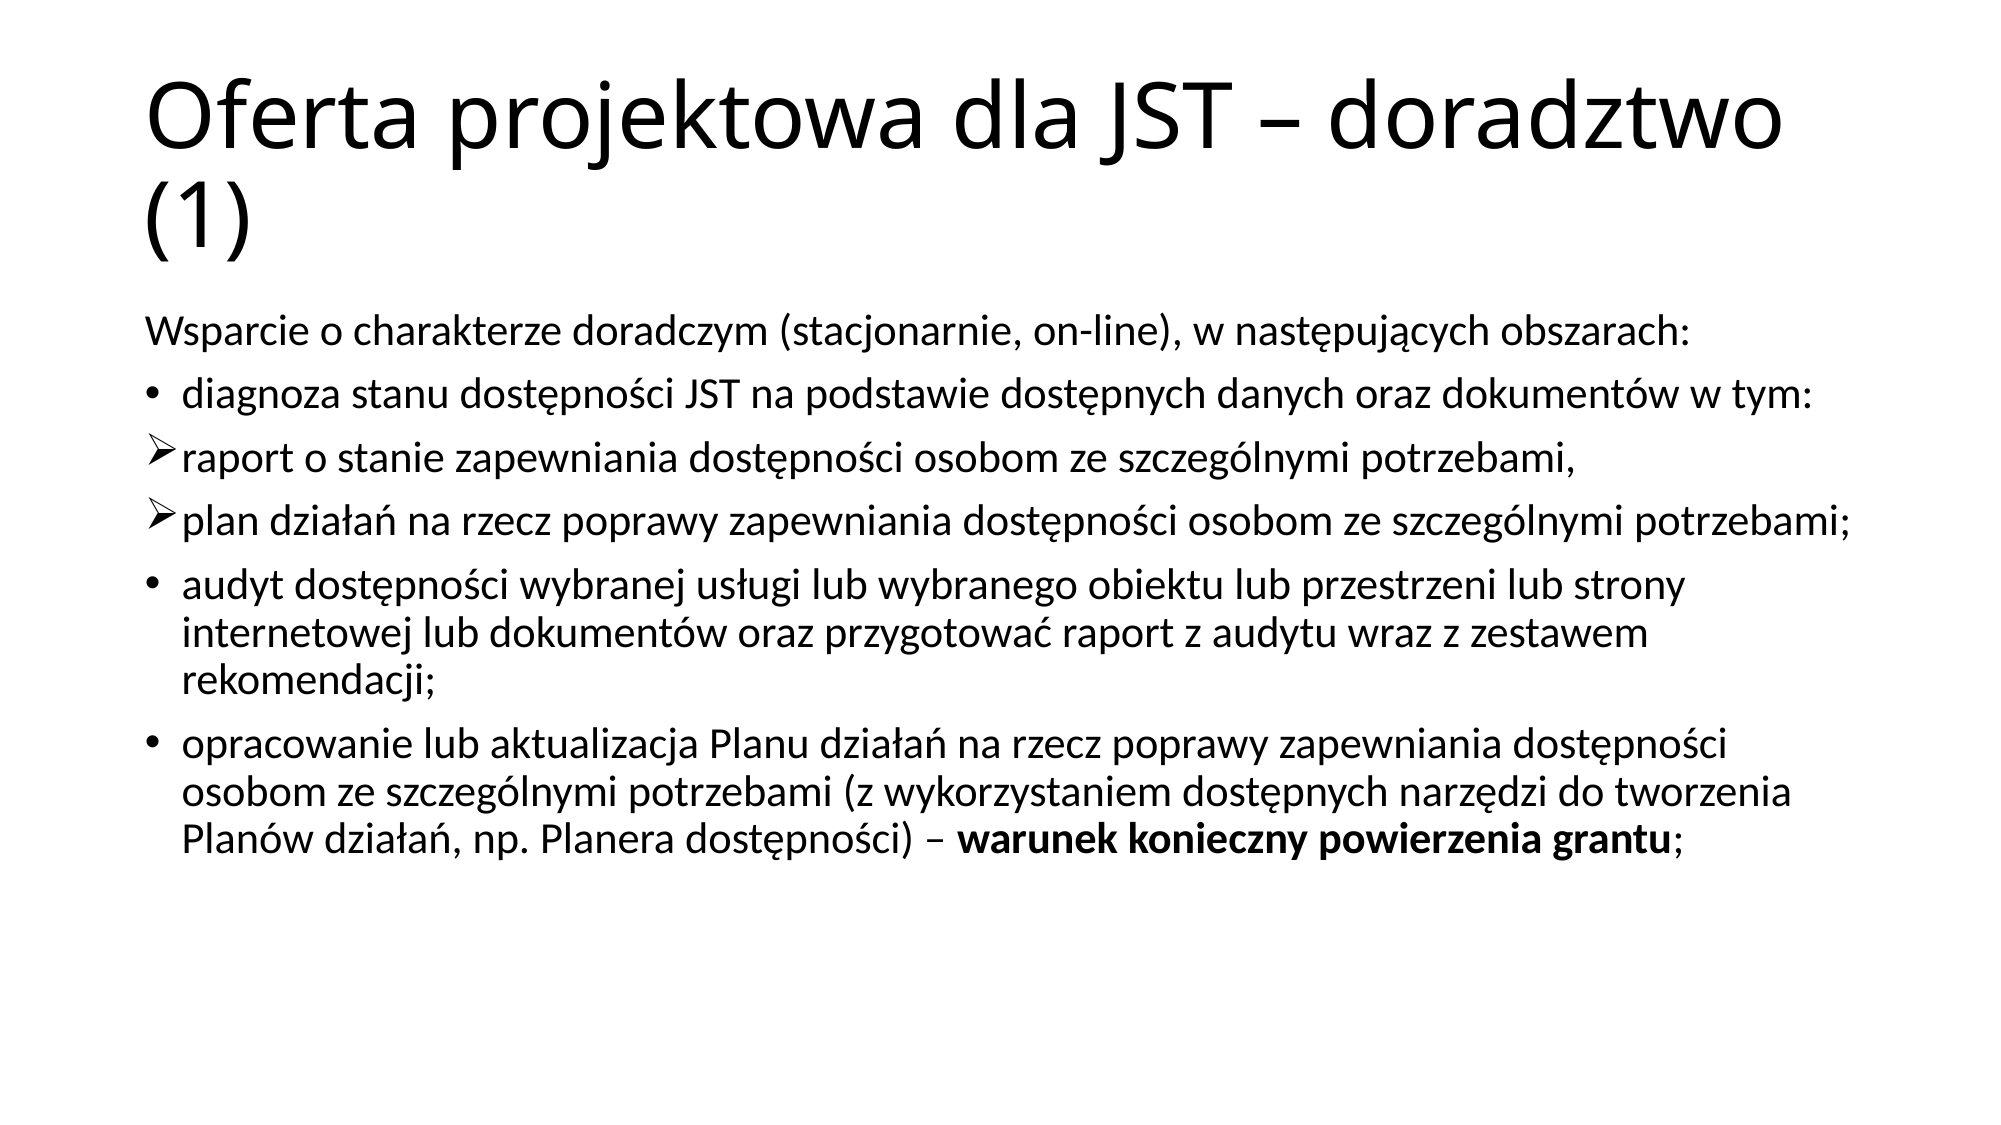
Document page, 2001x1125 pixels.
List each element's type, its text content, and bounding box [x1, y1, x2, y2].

title Oferta projektowa dla JST – doradztwo (1) [136, 59, 1863, 278]
list Wsparcie o charakterze doradczym (stacjonarnie, on-line), w następujących obszarach: diagnoza stanu dostępności JST na podstawie dostępnych danych oraz dokumentów w tym: raport o stanie zapewniania dostępności osobom ze szczególnymi potrzebami, plan działań na rzecz poprawy zapewniania dostępności osobom ze szczególnymi potrzebami; audyt dostępności wybranej usługi lub wybranego obiektu lub przestrzeni lub strony internetowej lub dokumentów oraz przygotować raport z audytu wraz z zestawem rekomendacji; opracowanie lub aktualizacja Planu działań na rzecz poprawy zapewniania dostępności osobom ze szczególnymi potrzebami (z wykorzystaniem dostępnych narzędzi do tworzenia Planów działań, np. Planera dostępności) – warunek konieczny powierzenia grantu; [136, 298, 1863, 1014]
